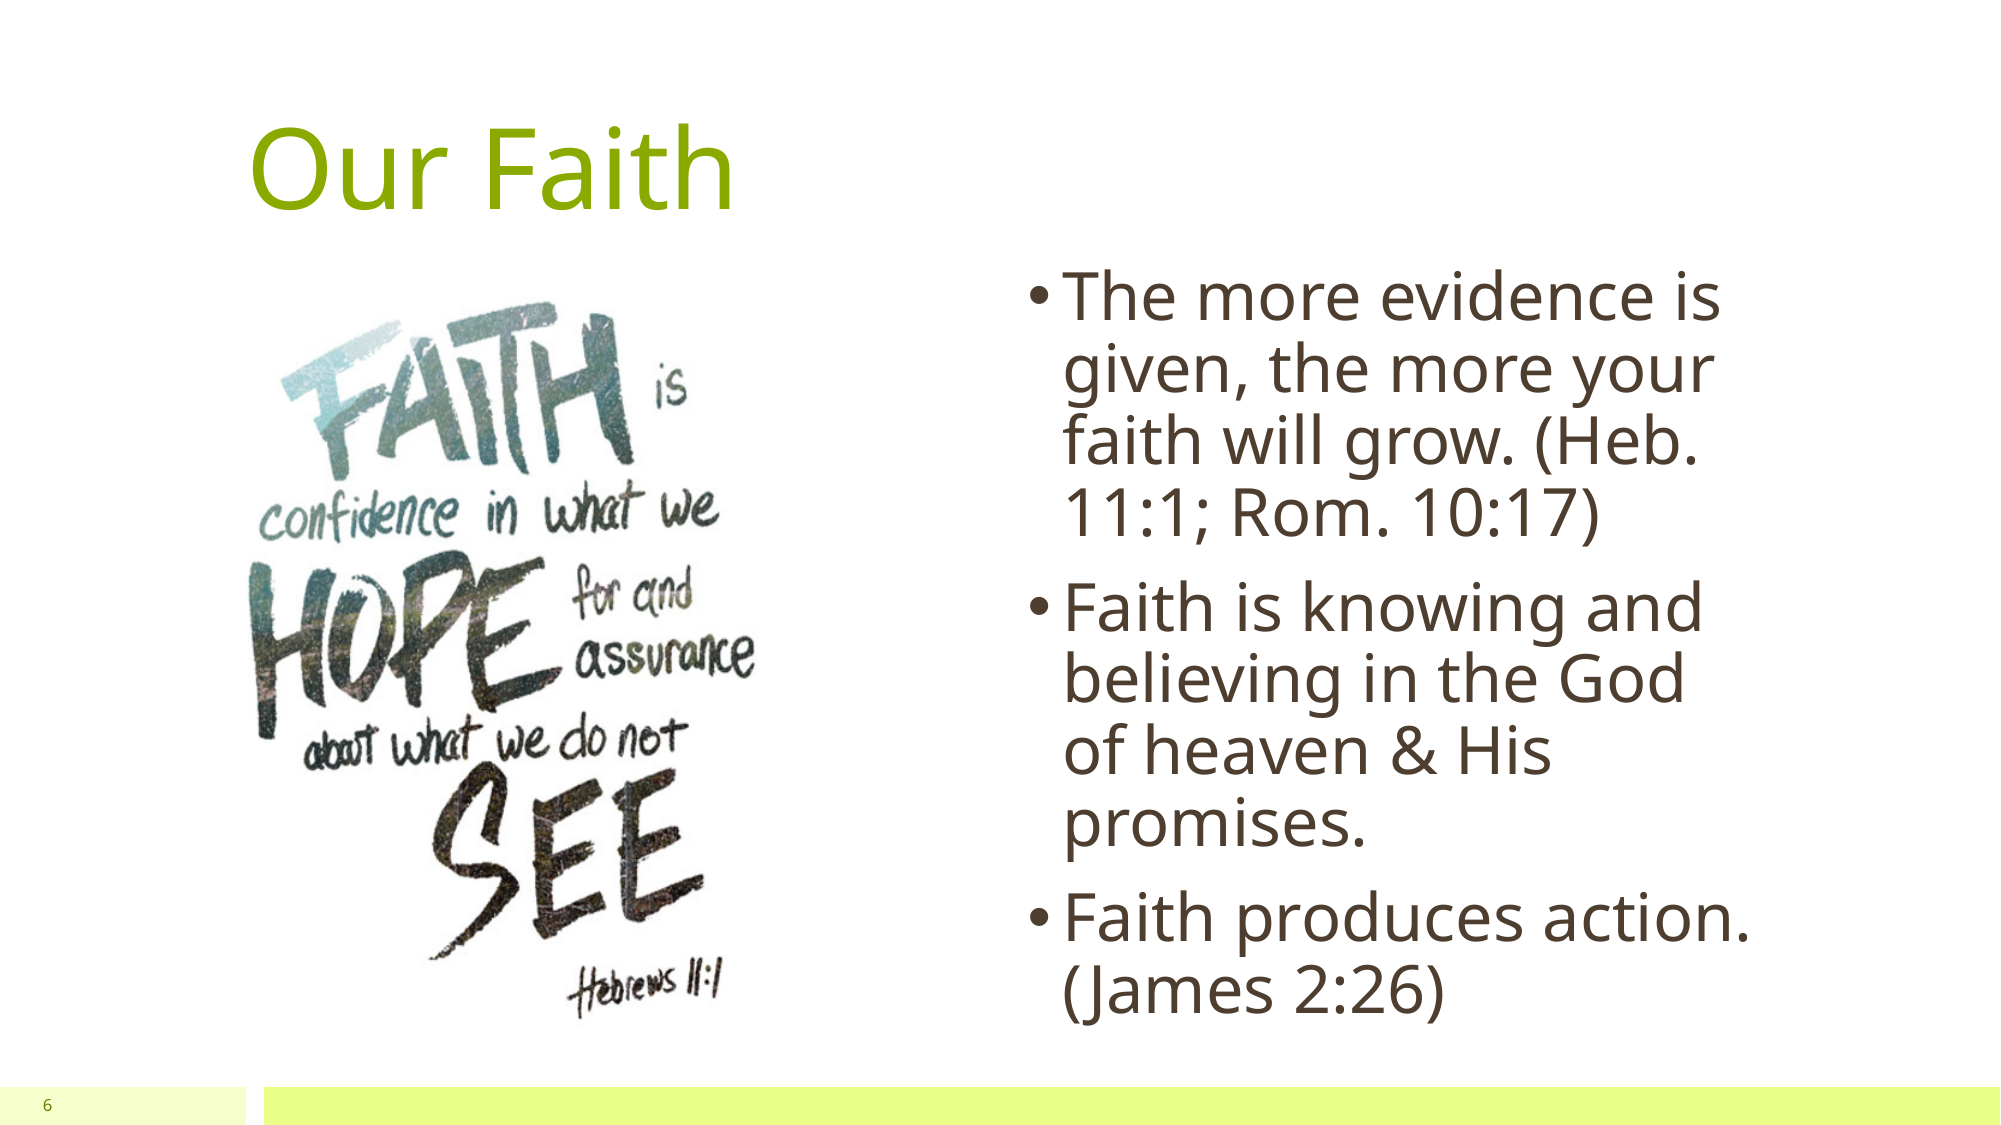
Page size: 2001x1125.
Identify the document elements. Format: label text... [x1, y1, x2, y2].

slide_number 6 [0, 1087, 68, 1125]
title Our Faith [231, 45, 1769, 240]
list The more evidence is given, the more your faith will grow. (Heb. 11:1; Rom. 10:17) Faith is knowing and believing in the God of heaven & His promises. Faith produces action. (James 2:26) [1012, 255, 1769, 1014]
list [27, 255, 988, 1050]
